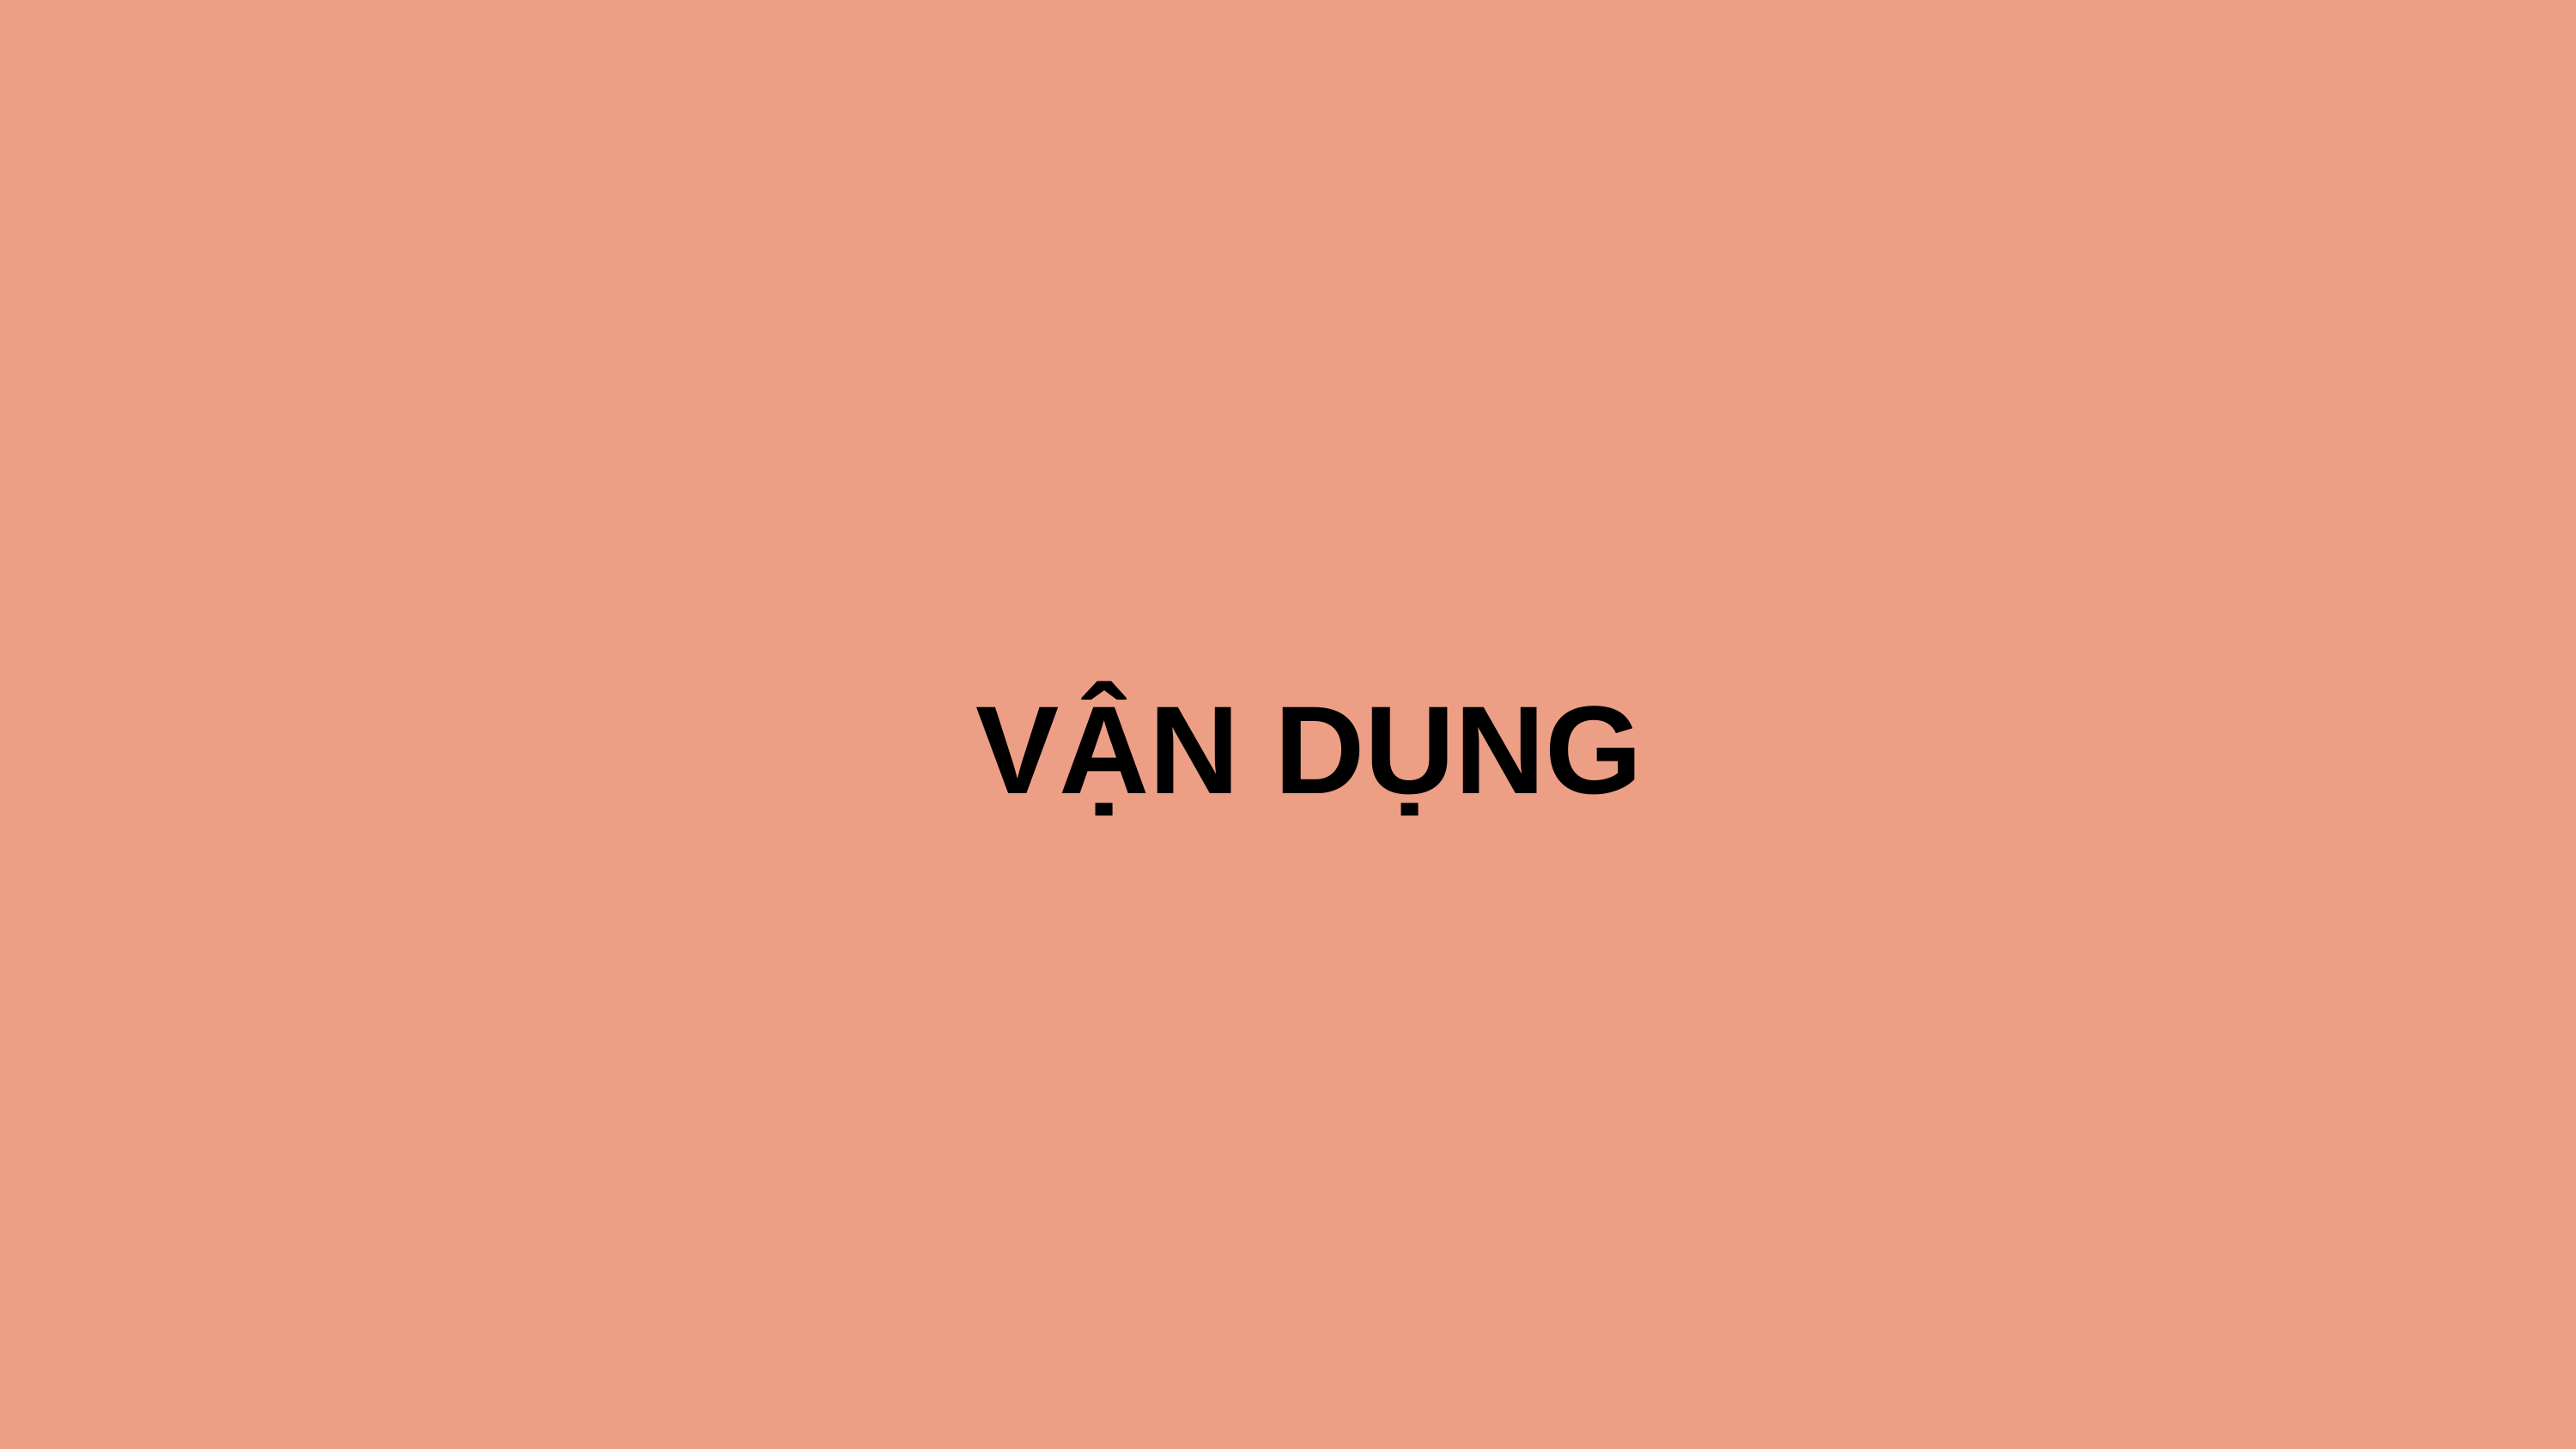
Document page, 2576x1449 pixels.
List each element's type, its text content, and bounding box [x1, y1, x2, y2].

text_box VẬN DỤNG [816, 586, 1803, 825]
